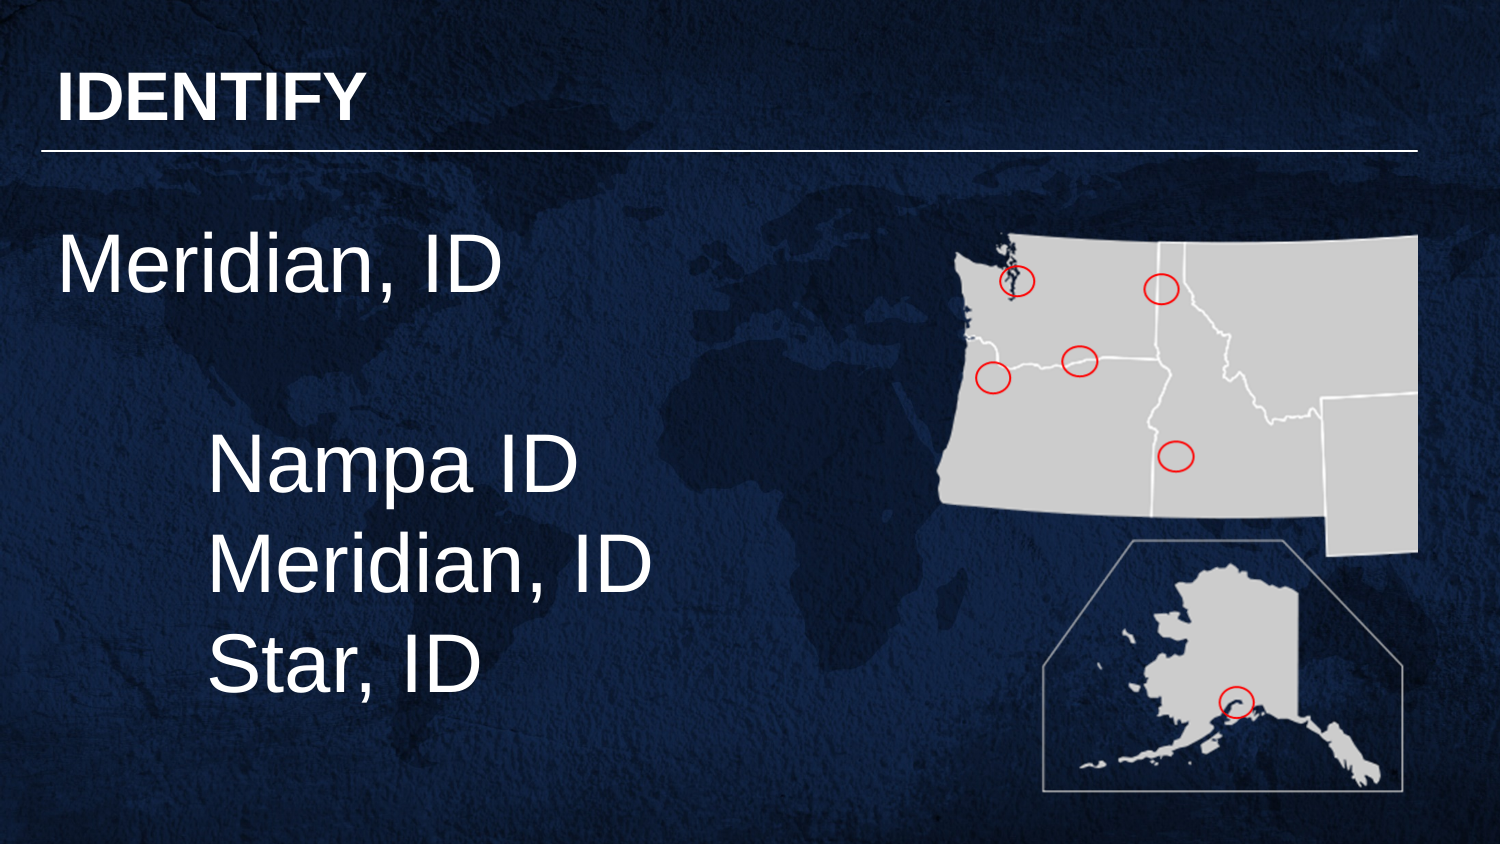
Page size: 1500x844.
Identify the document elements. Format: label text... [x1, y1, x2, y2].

picture [0, 0, 1500, 844]
text_box Meridian, ID Nampa ID Meridian, ID Star, ID [41, 201, 786, 717]
text_box IDENTIFY [41, 43, 1377, 141]
